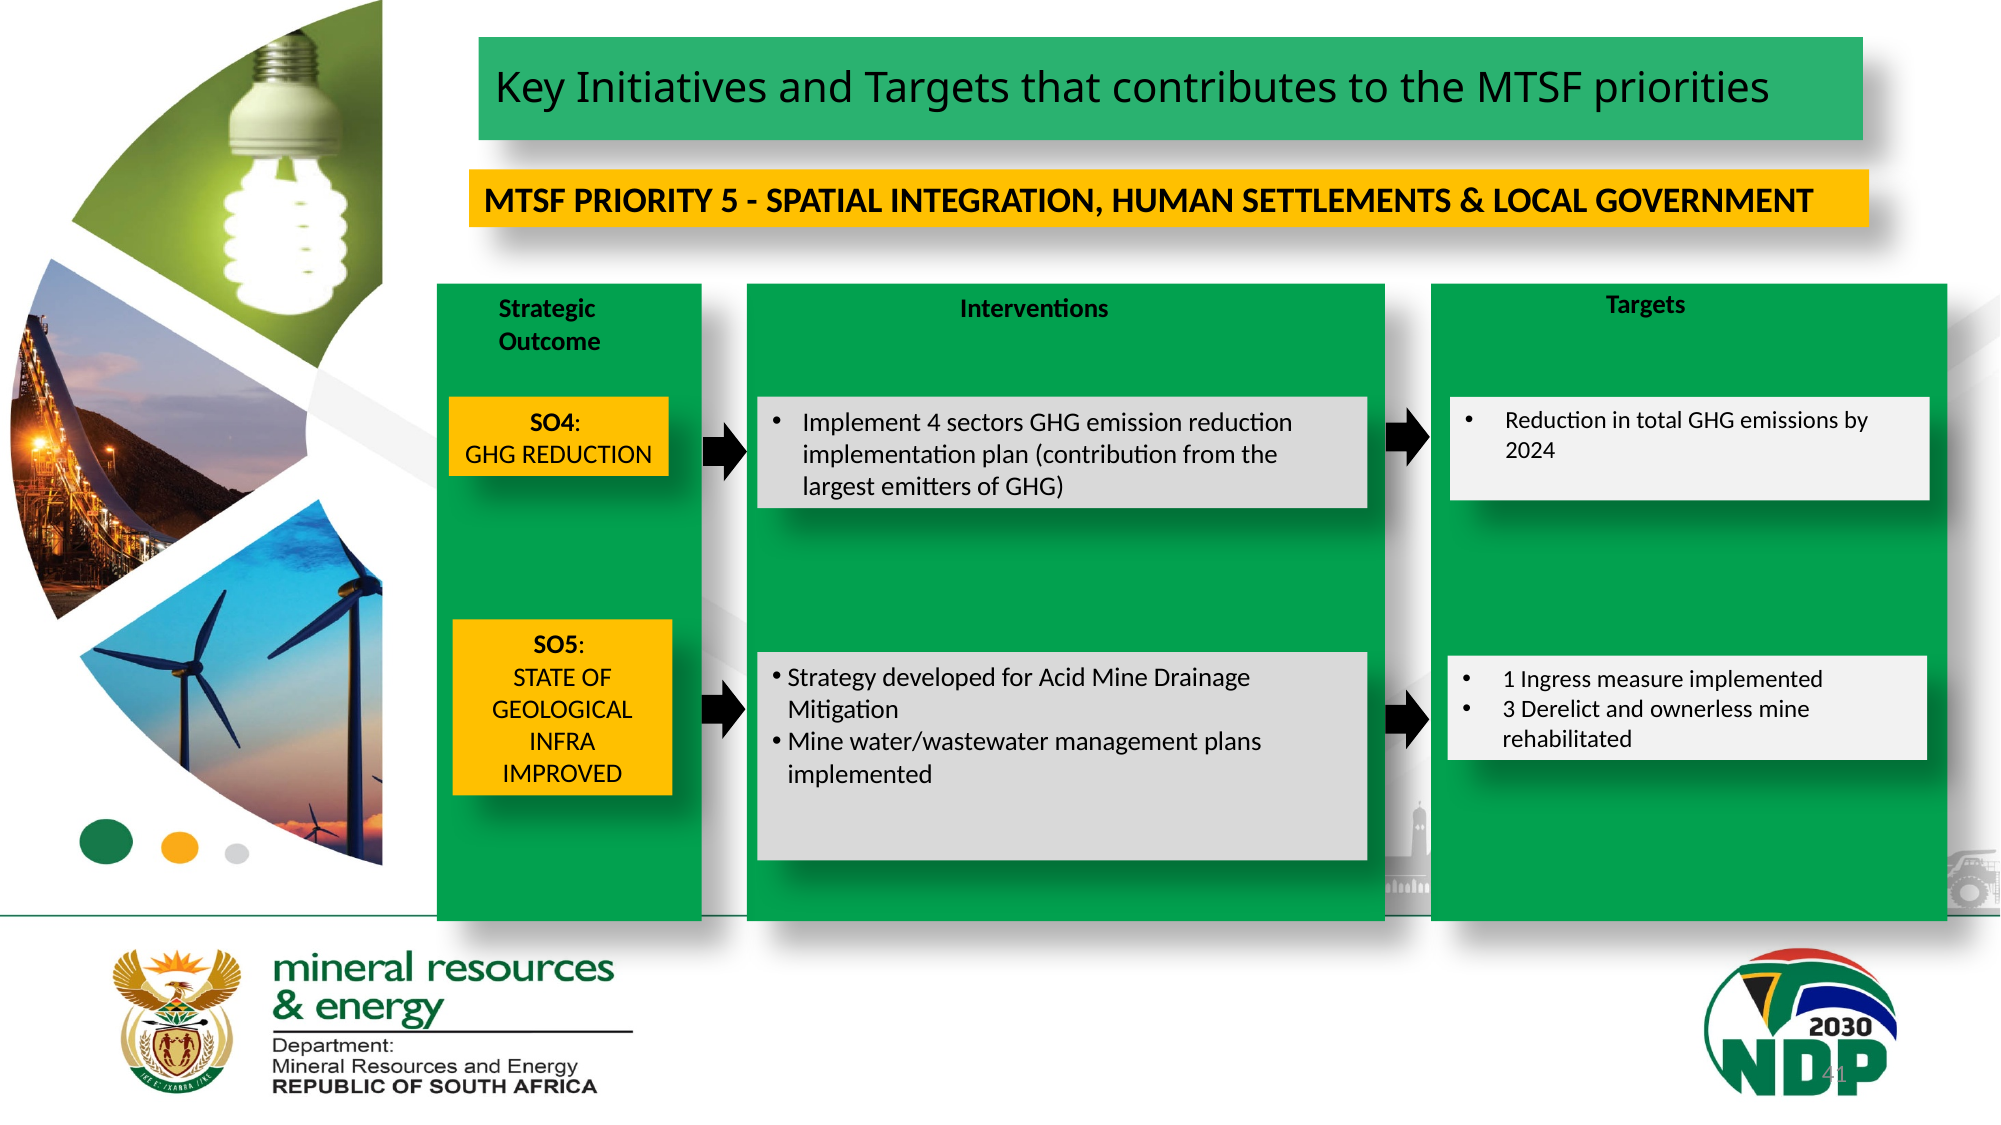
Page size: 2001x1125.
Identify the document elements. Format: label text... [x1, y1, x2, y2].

text_box Interventions [945, 283, 1124, 331]
title Key Initiatives and Targets that contributes to the MTSF priorities [478, 37, 1863, 141]
text_box SO5: STATE OF GEOLOGICAL INFRA IMPROVED [452, 619, 673, 796]
text_box [1385, 407, 1430, 467]
text_box MTSF PRIORITY 5 - SPATIAL INTEGRATION, HUMAN SETTLEMENTS & LOCAL GOVERNMENT [469, 169, 1870, 228]
text_box Strategy developed for Acid Mine Drainage Mitigation Mine water/wastewater management plans implemented [757, 652, 1368, 861]
text_box Targets [1591, 279, 1701, 327]
text_box 1 Ingress measure implemented 3 Derelict and ownerless mine rehabilitated [1447, 655, 1928, 760]
picture [0, 0, 2001, 1125]
text_box [701, 679, 746, 739]
text_box Reduction in total GHG emissions by 2024 [1450, 396, 1930, 501]
text_box [703, 421, 747, 482]
text_box [1385, 689, 1430, 750]
text_box [746, 283, 1386, 922]
text_box [436, 283, 703, 922]
text_box Strategic Outcome [483, 283, 673, 363]
text_box Implement 4 sectors GHG emission reduction implementation plan (contribution from the largest emitters of GHG) [757, 396, 1368, 509]
slide_number 41 [1412, 1042, 1863, 1103]
text_box SO4: GHG REDUCTION [448, 396, 669, 476]
text_box [1430, 283, 1948, 922]
